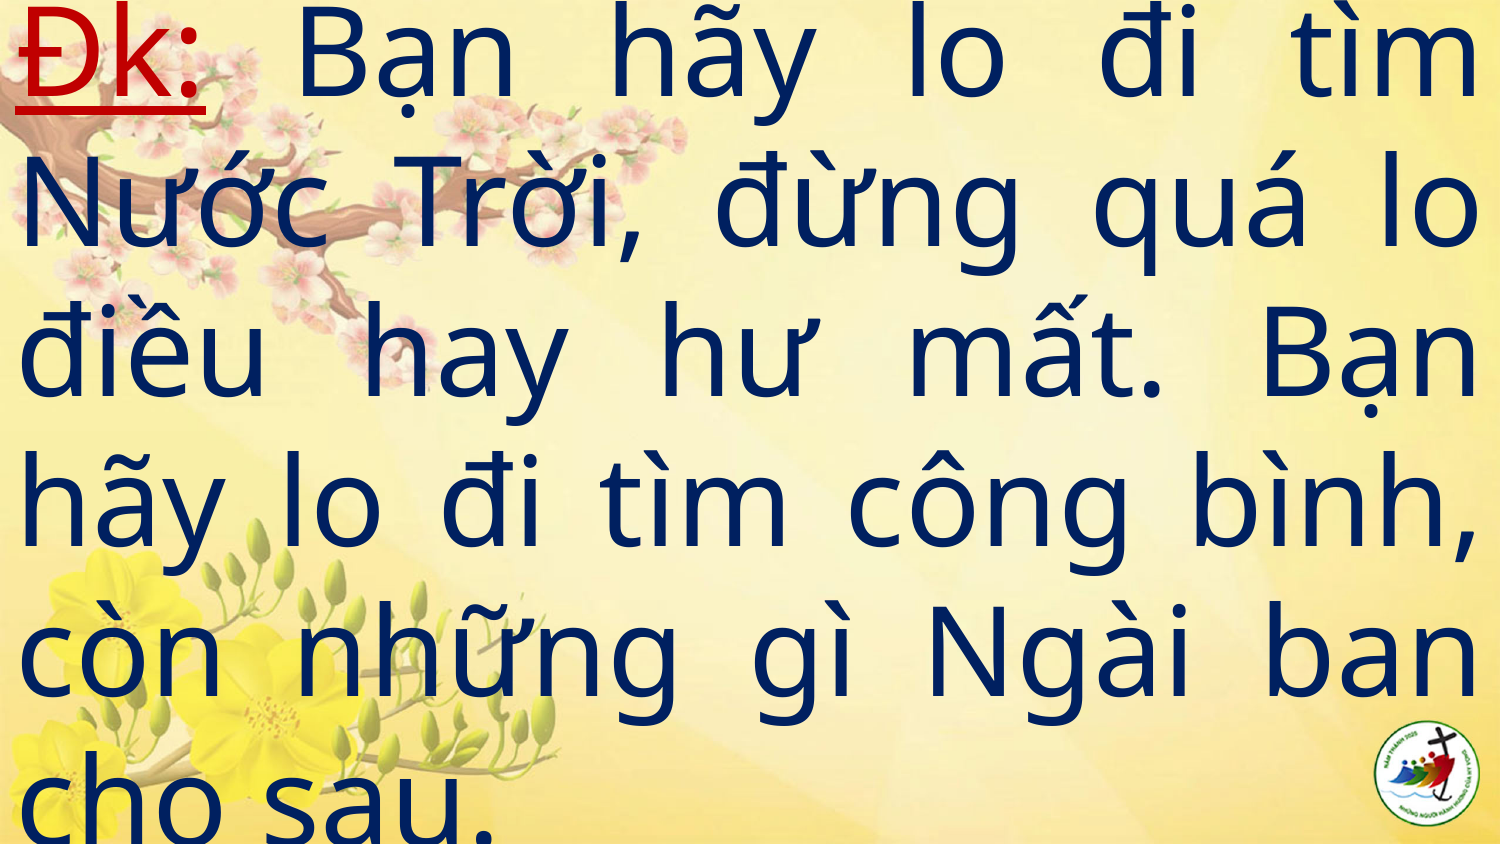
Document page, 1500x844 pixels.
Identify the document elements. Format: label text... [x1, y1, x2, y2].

title Đk: Bạn hãy lo đi tìm Nước Trời, đừng quá lo điều hay hư mất. Bạn hãy lo đi tìm công bình, còn những gì Ngài ban cho sau. [0, 0, 1500, 844]
